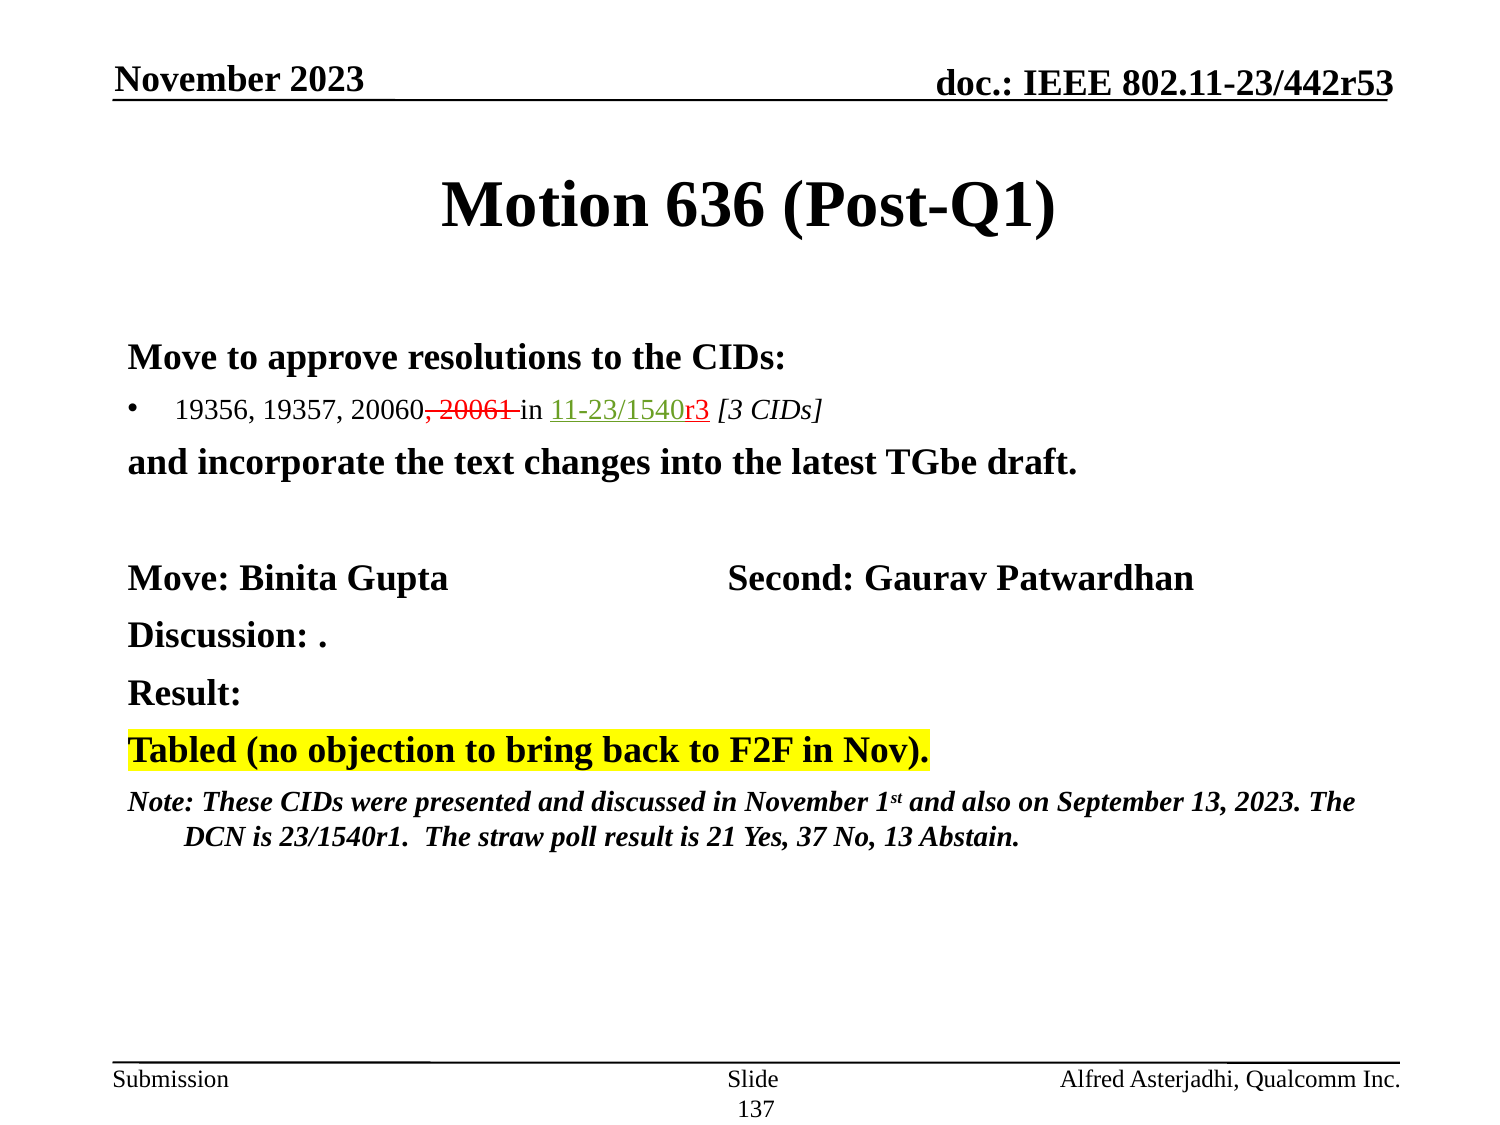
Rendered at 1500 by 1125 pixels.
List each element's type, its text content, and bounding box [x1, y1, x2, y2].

footer Alfred Asterjadhi, Qualcomm Inc. [878, 1061, 1402, 1093]
slide_number Slide 137 [712, 1061, 800, 1123]
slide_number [114, 54, 423, 100]
title Motion 636 (Post-Q1) [112, 112, 1388, 288]
list Move to approve resolutions to the CIDs: 19356, 19357, 20060, 20061 in 11-23/1540r3 [3 CIDs] and incorporate the text changes into the latest TGbe draft. Move: Binita Gupta Second: Gaurav Patwardhan Discussion: . Result: Tabled (no objection to bring back to F2F in Nov). Note: These CIDs were presented and discussed in November 1st and also on September 13, 2023. The DCN is 23/1540r1. The straw poll result is 21 Yes, 37 No, 13 Abstain. [112, 324, 1388, 1000]
